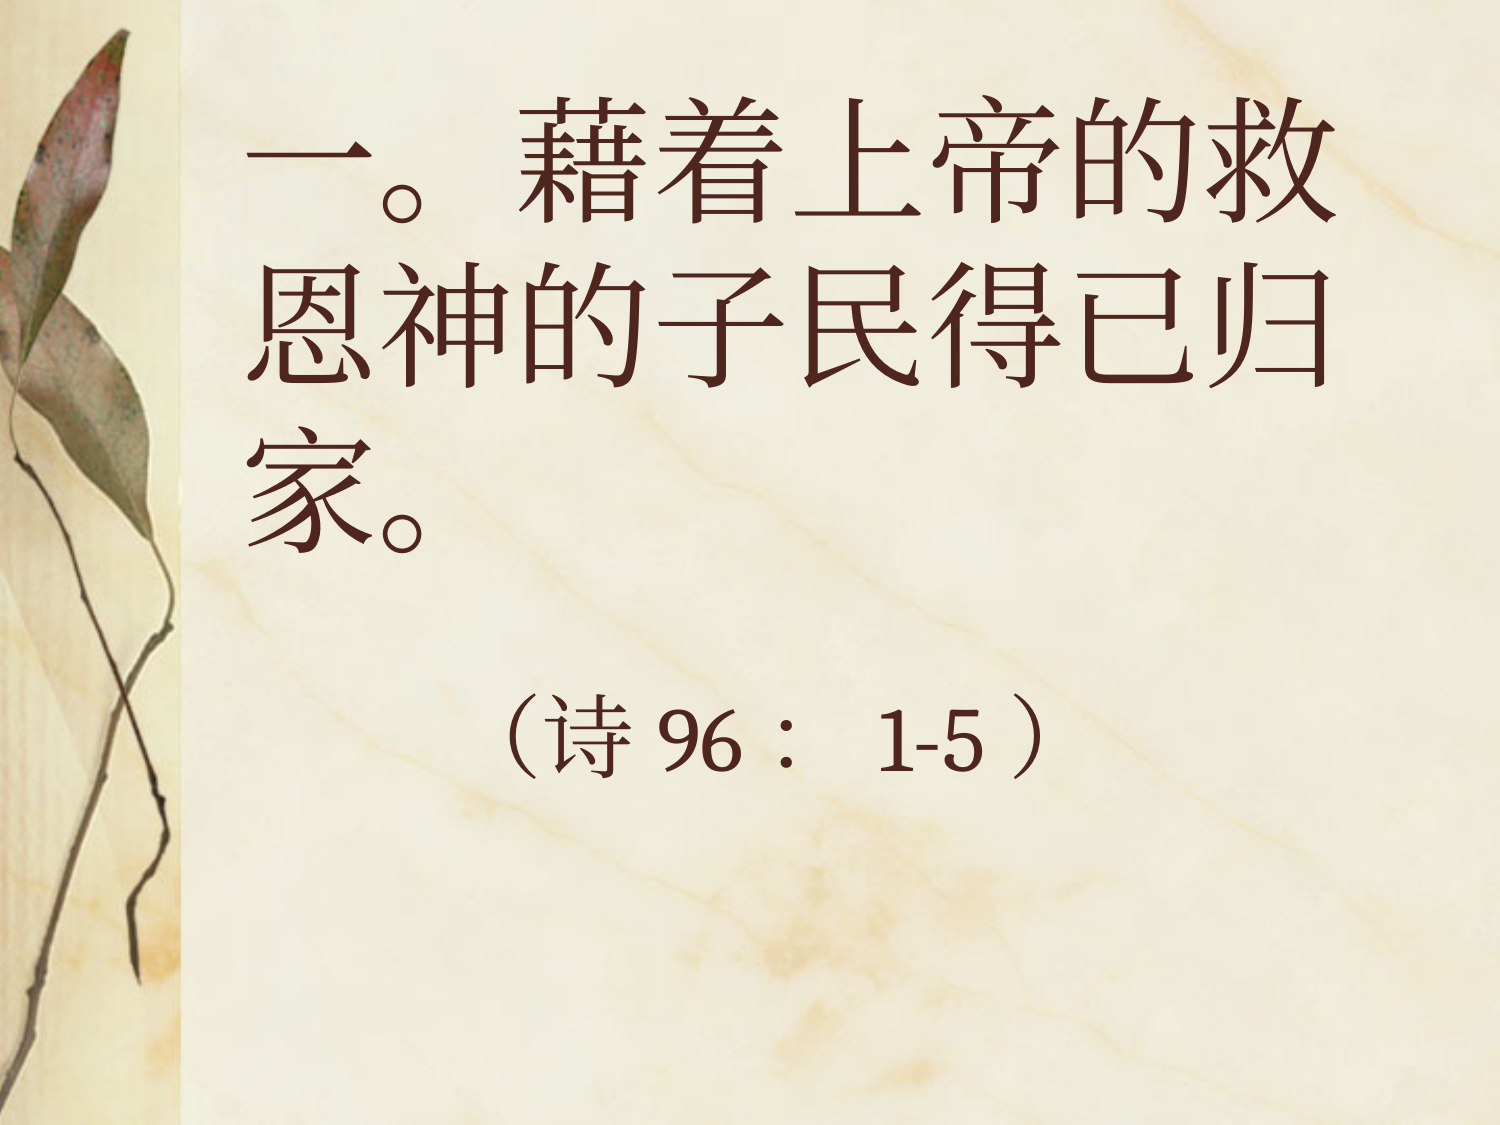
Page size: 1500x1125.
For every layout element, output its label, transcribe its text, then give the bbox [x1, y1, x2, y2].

picture [0, 0, 1500, 1125]
title 一。藉着上帝的救恩神的子民得已归家。 （诗96：1-5） [224, 124, 1426, 851]
